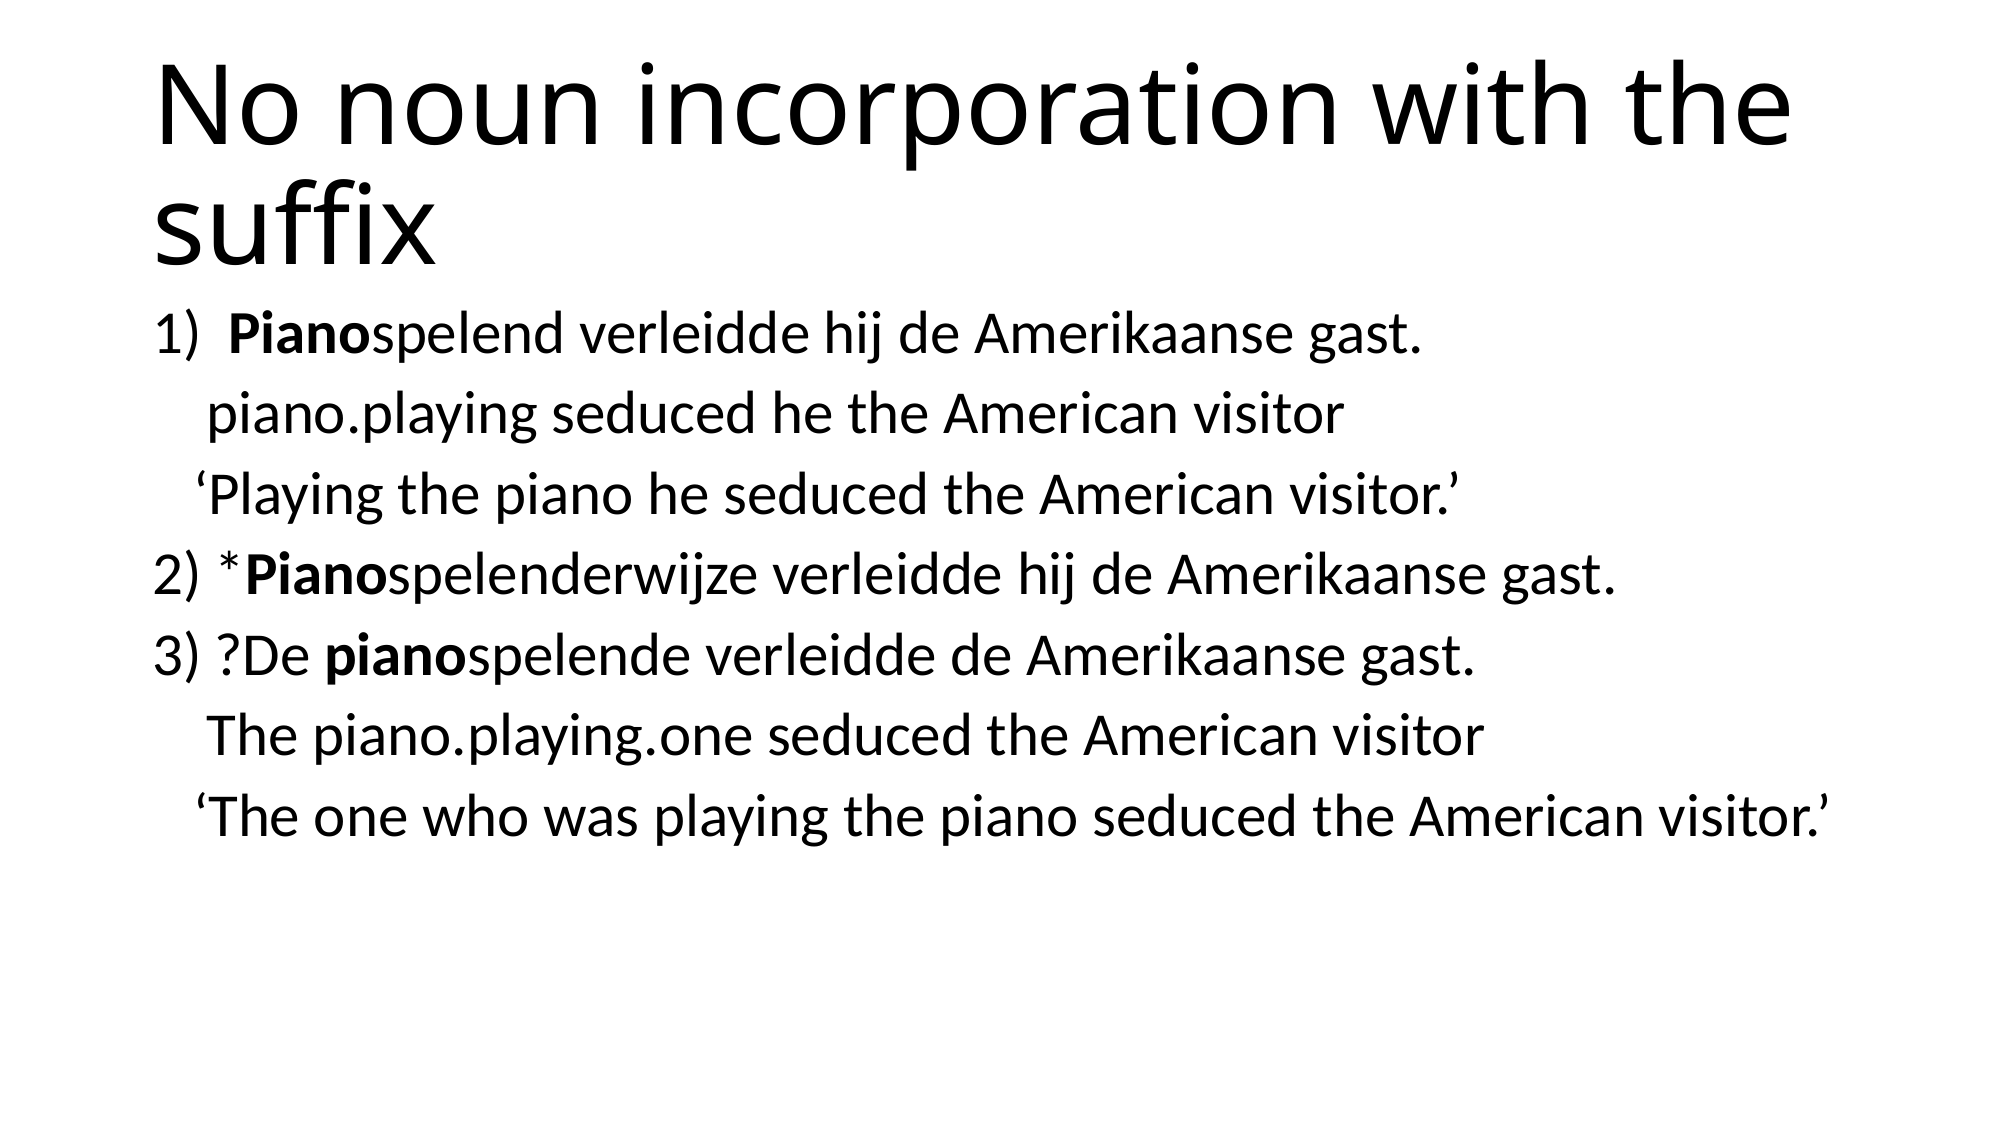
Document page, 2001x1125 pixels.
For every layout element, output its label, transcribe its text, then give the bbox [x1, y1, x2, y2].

list Pianospelend verleidde hij de Amerikaanse gast. piano.playing seduced he the American visitor ‘Playing the piano he seduced the American visitor.’ *Pianospelenderwijze verleidde hij de Amerikaanse gast. ?De pianospelende verleidde de Amerikaanse gast. The piano.playing.one seduced the American visitor ‘The one who was playing the piano seduced the American visitor.’ [137, 205, 1863, 920]
title No noun incorporation with the suffix [137, 59, 1863, 205]
